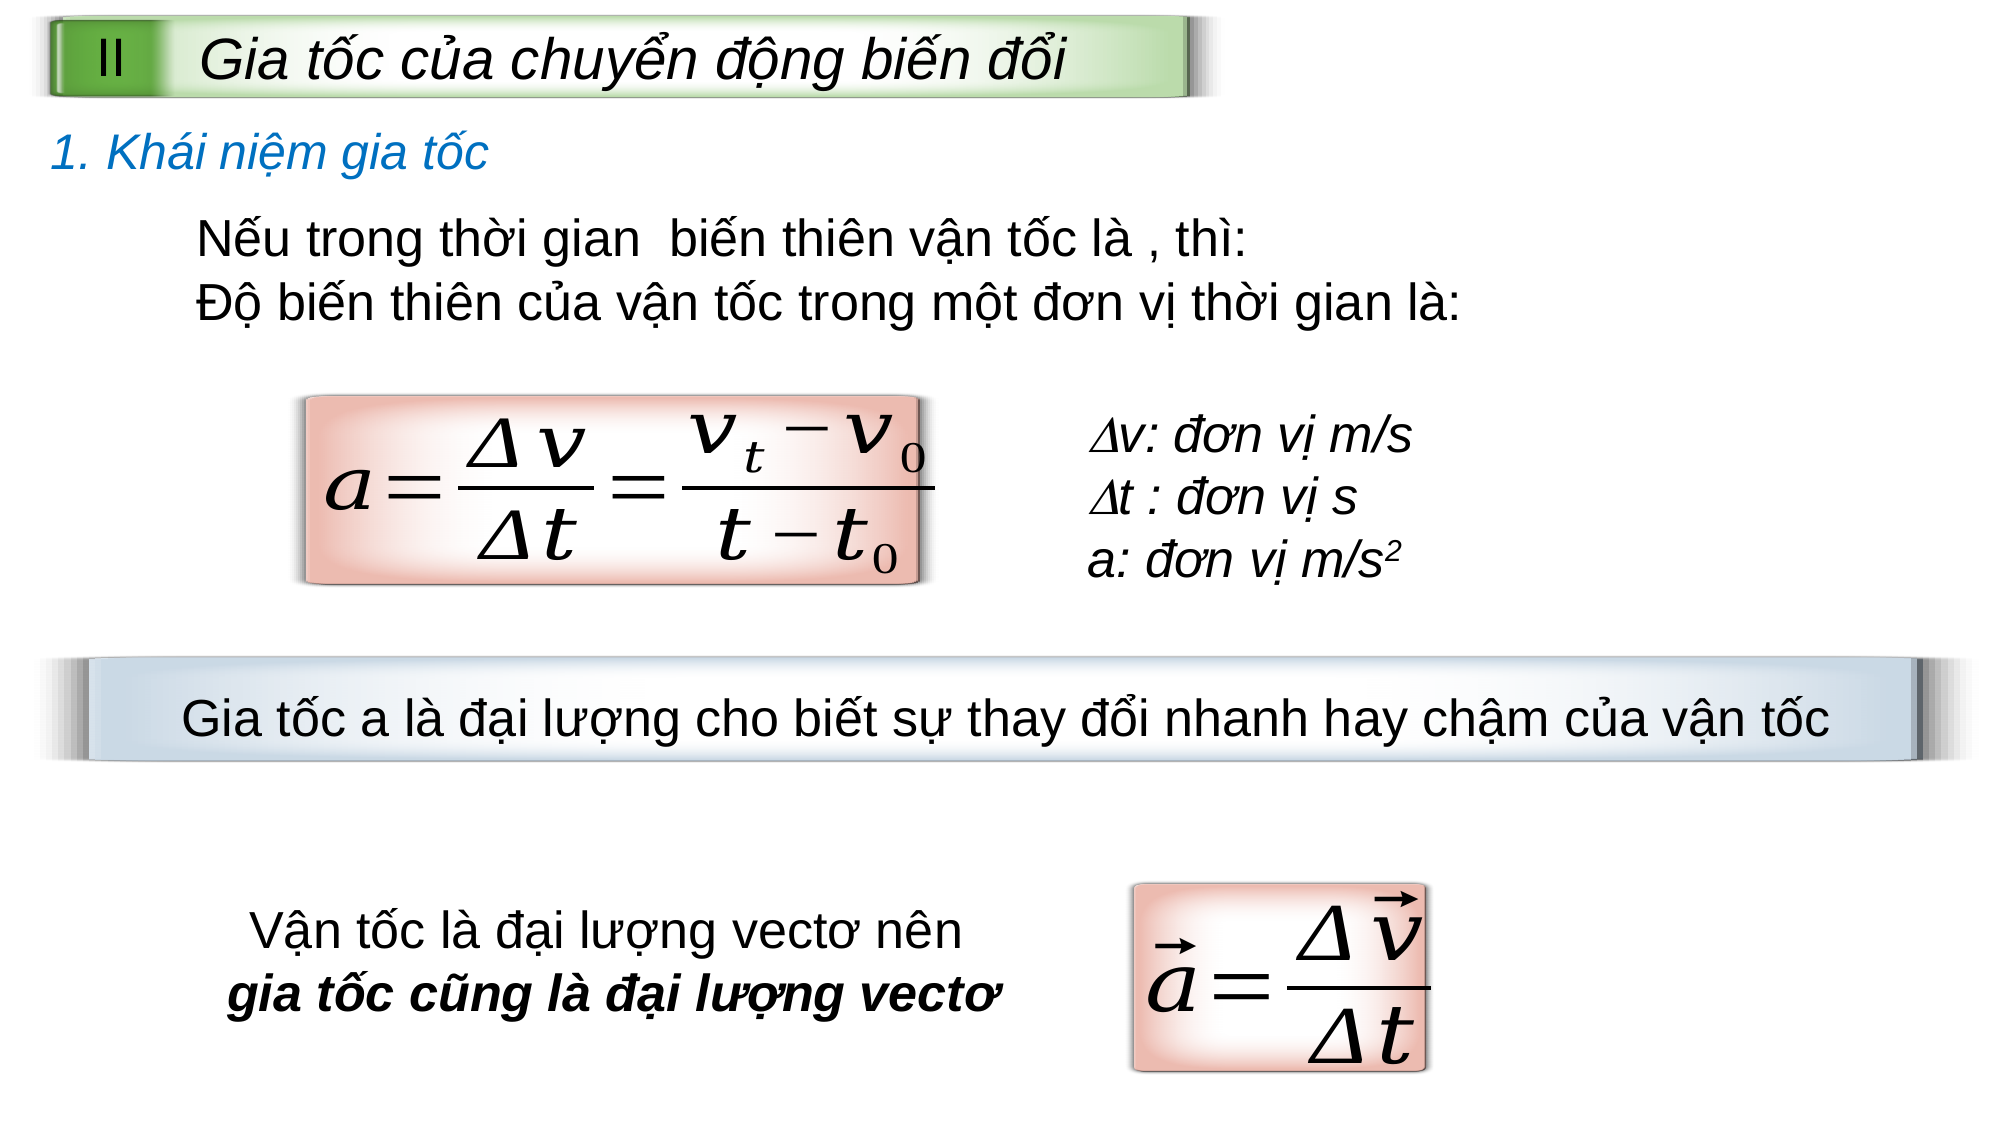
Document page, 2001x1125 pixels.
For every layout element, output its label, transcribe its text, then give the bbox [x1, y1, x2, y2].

picture [34, 655, 1979, 763]
text_box v: đơn vị m/s t : đơn vị s a: đơn vị m/s2 [1072, 392, 1511, 595]
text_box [288, 389, 939, 587]
text_box 1. Khái niệm gia tốc [35, 112, 613, 187]
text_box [0, 12, 1406, 102]
text_box Vận tốc là đại lượng vectơ nên gia tốc cũng là đại lượng vectơ [181, 887, 1046, 1031]
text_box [1124, 880, 1438, 1084]
